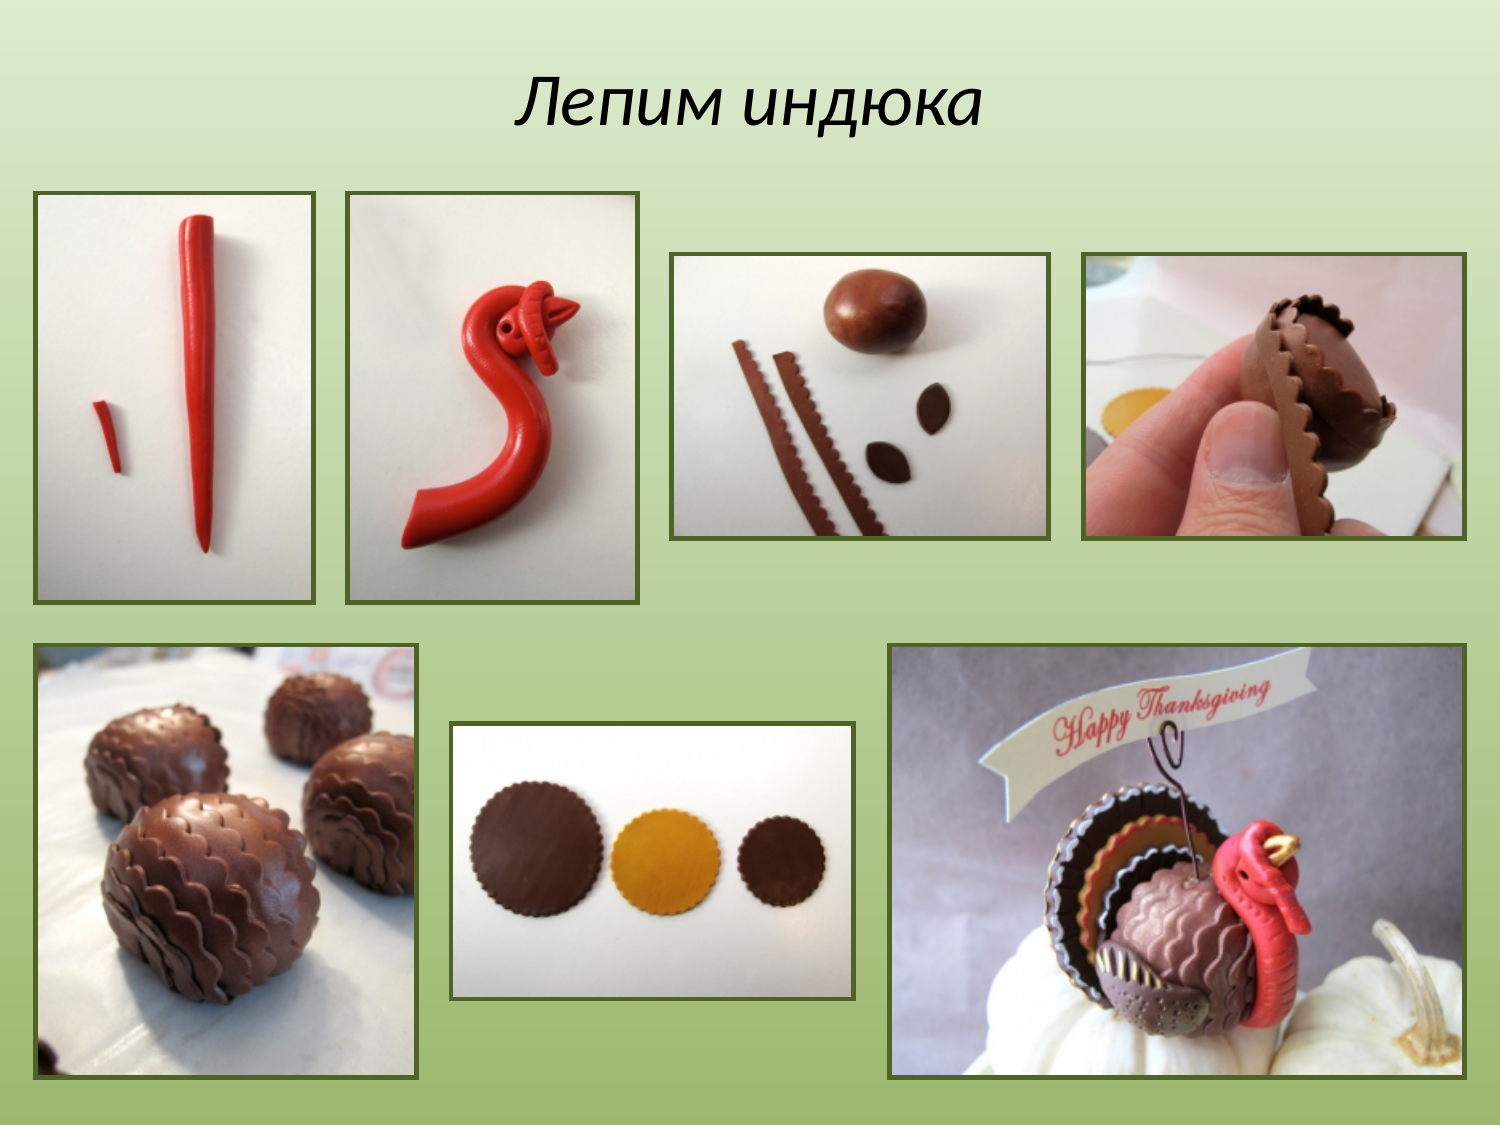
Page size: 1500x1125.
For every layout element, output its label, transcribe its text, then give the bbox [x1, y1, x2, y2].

picture [37, 195, 312, 601]
picture [453, 725, 852, 998]
picture [1085, 256, 1463, 537]
picture [37, 647, 415, 1076]
picture [673, 256, 1047, 537]
picture [891, 647, 1463, 1076]
picture [349, 195, 636, 601]
text_box Лепим индюка [253, 42, 1247, 148]
